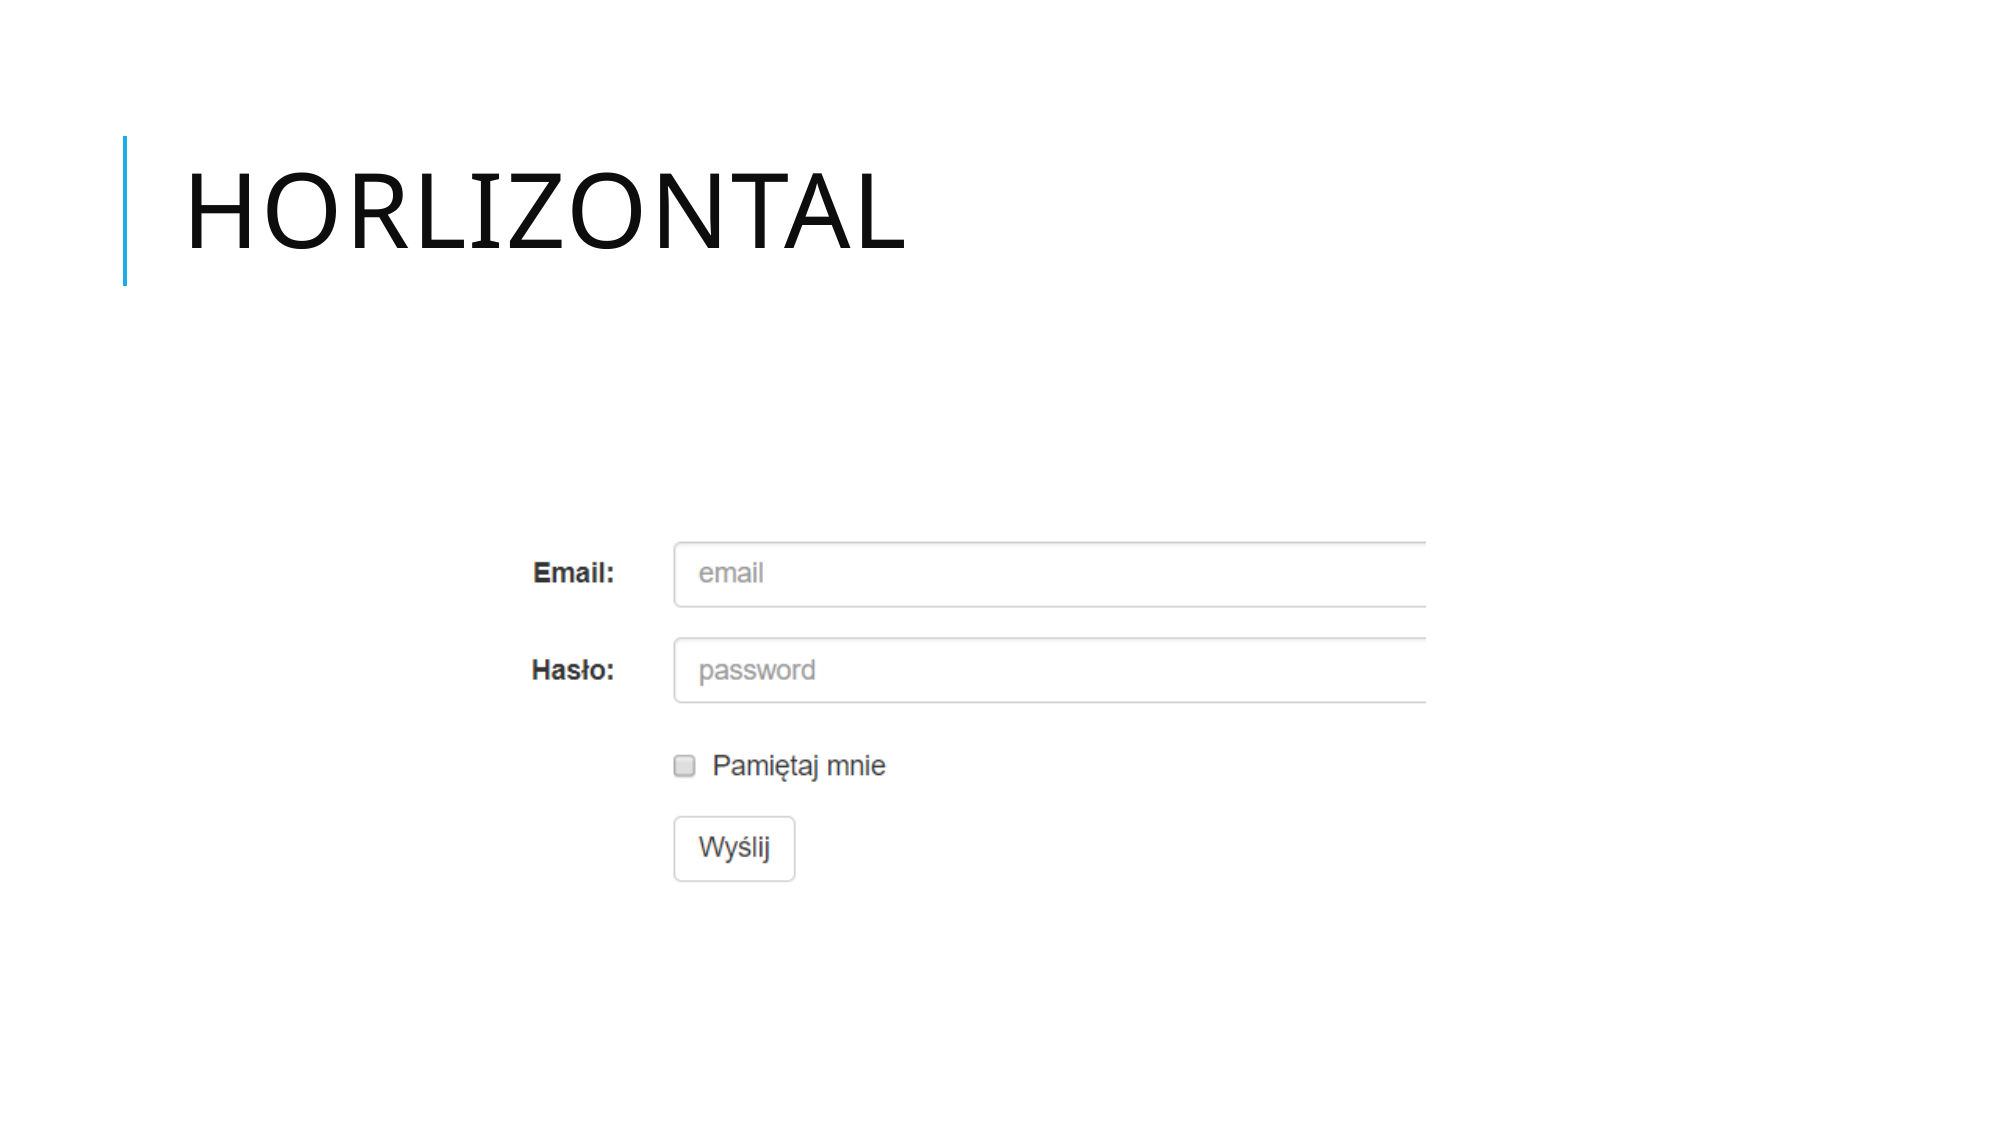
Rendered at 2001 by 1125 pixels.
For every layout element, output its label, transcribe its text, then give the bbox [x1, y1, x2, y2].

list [504, 520, 1426, 890]
title Horlizontal [168, 96, 1763, 342]
